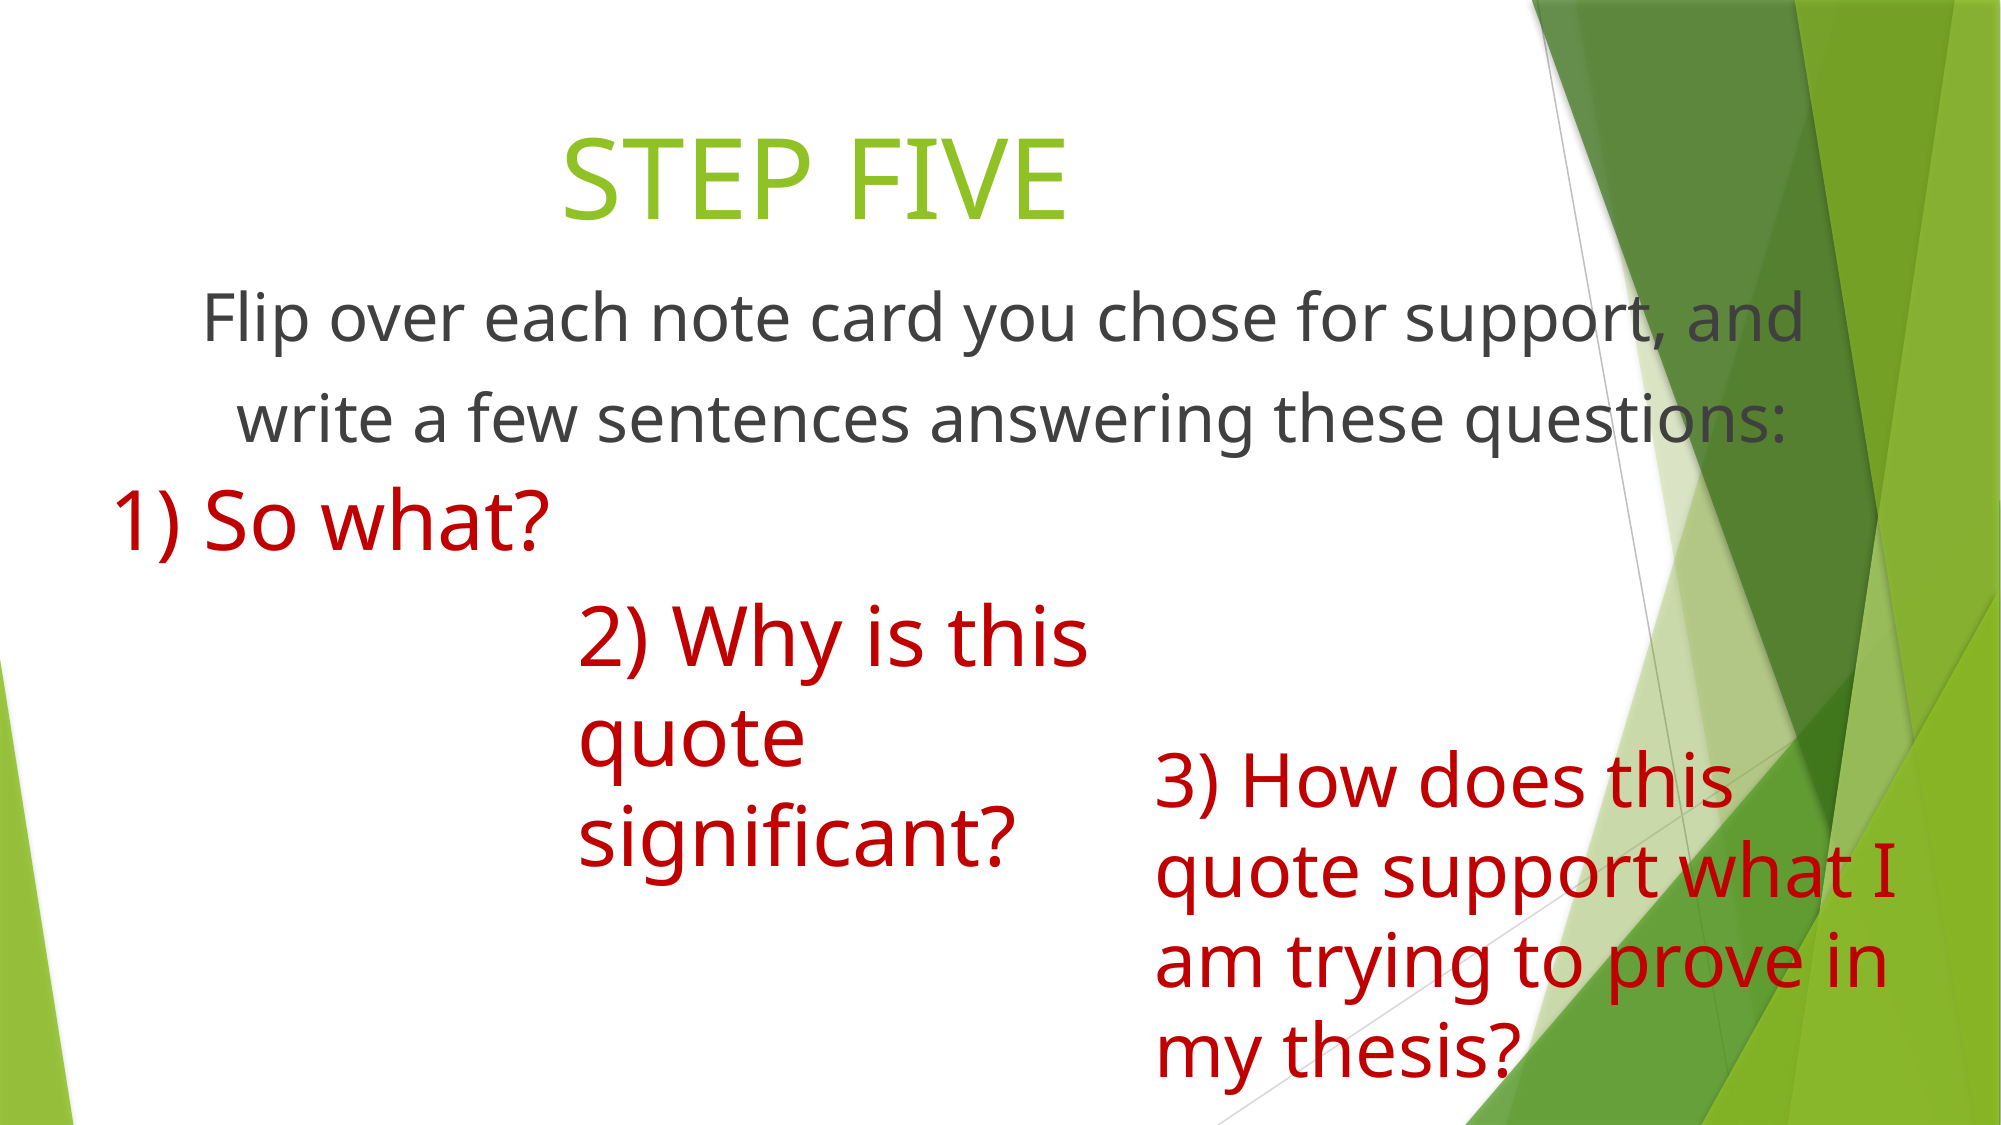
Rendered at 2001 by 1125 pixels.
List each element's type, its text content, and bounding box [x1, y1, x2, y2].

list Flip over each note card you chose for support, and write a few sentences answering these questions: [47, 267, 1980, 477]
text_box 2) Why is this quote significant? [562, 575, 1207, 891]
text_box 3) How does this quote support what I am trying to prove in my thesis? [1140, 724, 1976, 1100]
text_box 1) So what? [94, 459, 587, 575]
title STEP FIVE [111, 99, 1522, 267]
